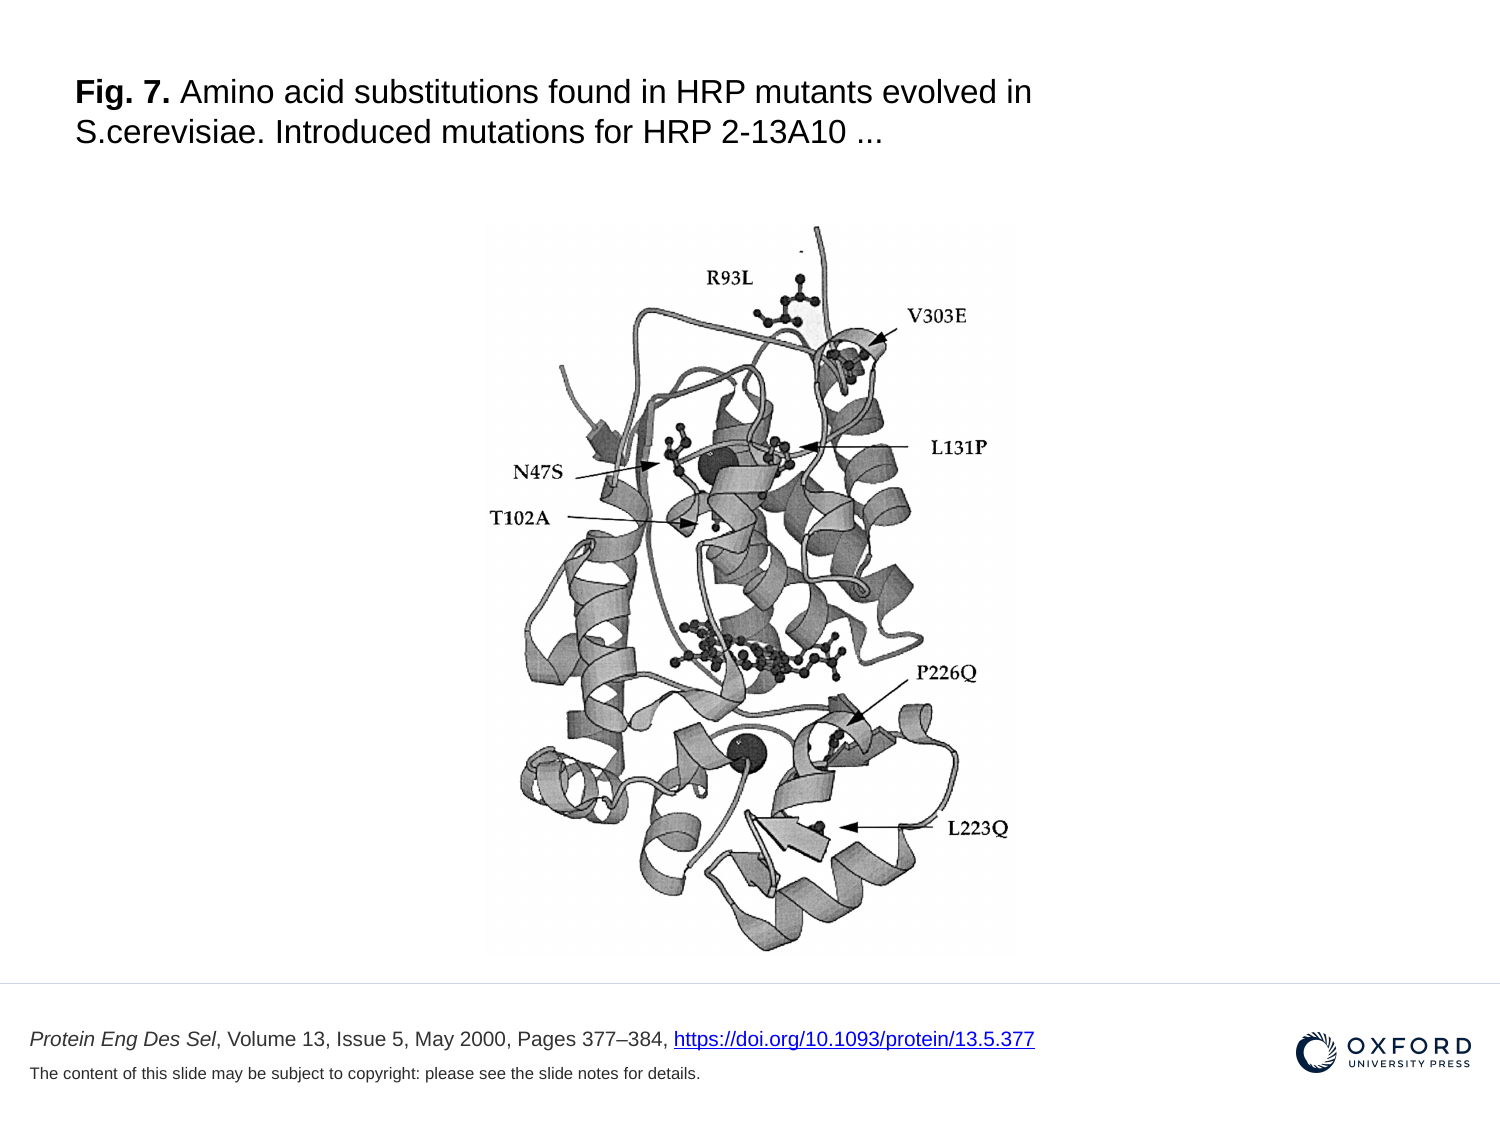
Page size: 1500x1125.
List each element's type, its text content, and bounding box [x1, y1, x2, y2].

footer Protein Eng Des Sel, Volume 13, Issue 5, May 2000, Pages 377–384, https://doi.org/10.1093/protein/13.5.377 The content of this slide may be subject to copyright: please see the slide notes for details. [0, 983, 1260, 1125]
title Fig. 7. Amino acid substitutions found in HRP mutants evolved in S.cerevisiae. Introduced mutations for HRP 2-13A10 ... [75, 69, 1078, 171]
picture [485, 224, 1016, 957]
picture [1296, 1032, 1471, 1073]
